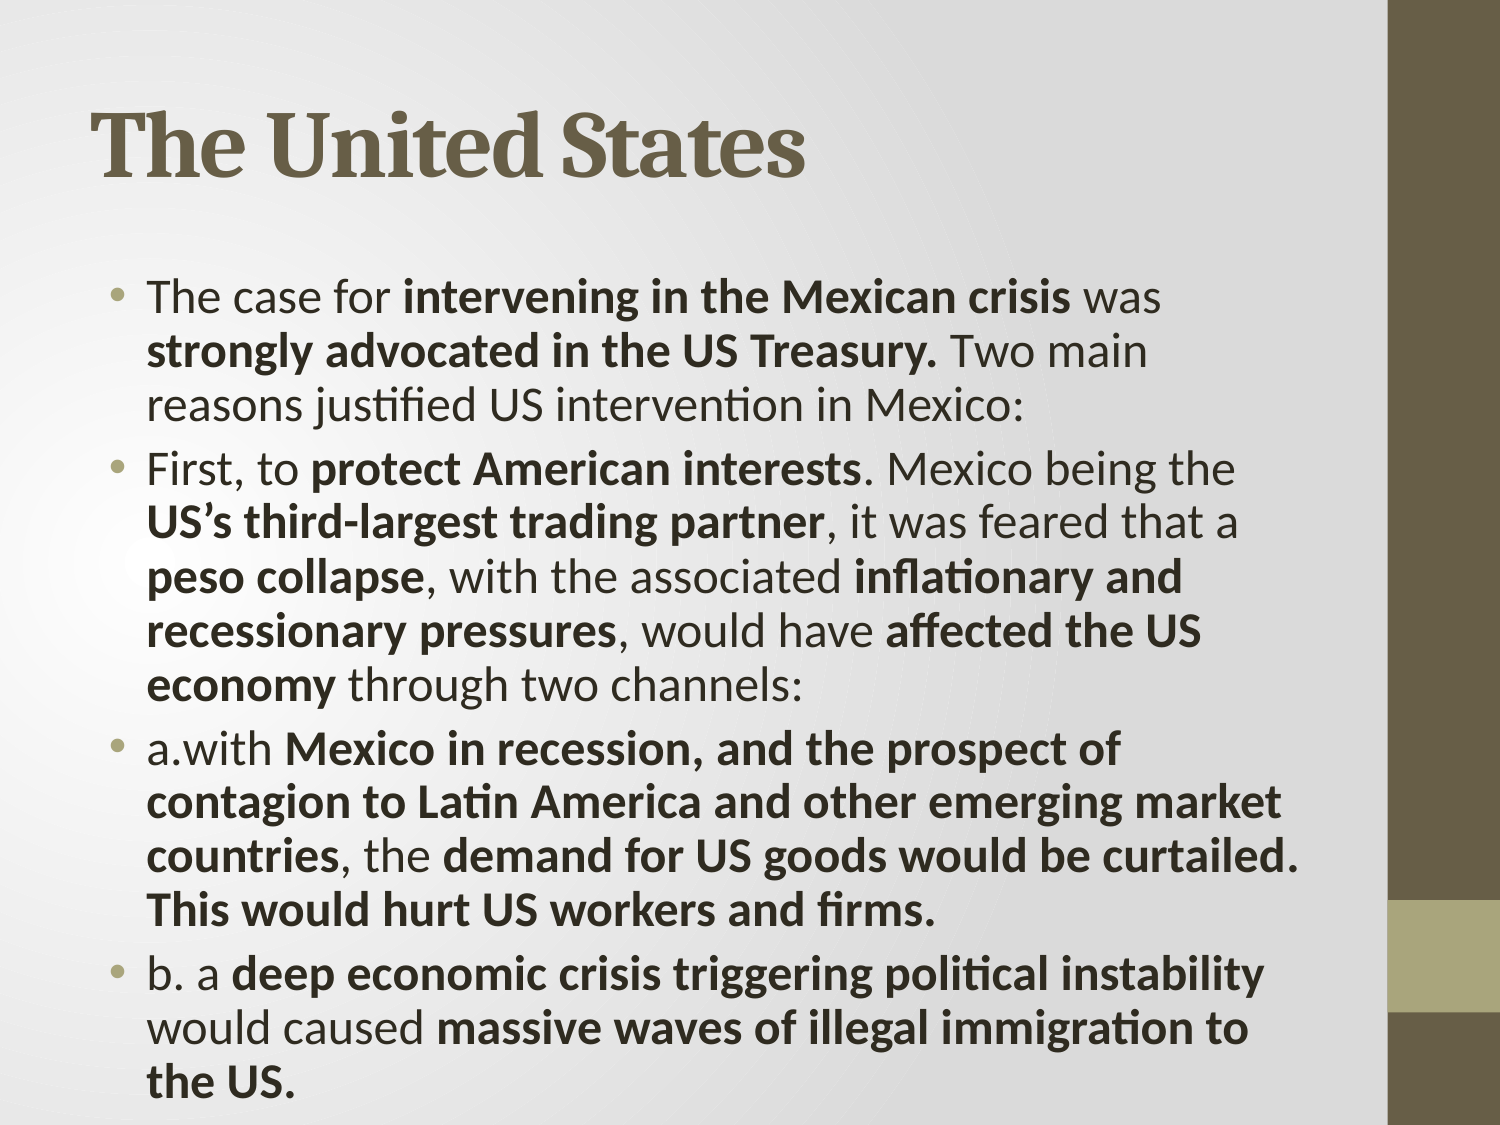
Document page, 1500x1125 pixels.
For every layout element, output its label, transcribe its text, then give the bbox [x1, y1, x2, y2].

list The case for intervening in the Mexican crisis was strongly advocated in the US Treasury. Two main reasons justified US intervention in Mexico: First, to protect American interests. Mexico being the US’s third-largest trading partner, it was feared that a peso collapse, with the associated inflationary and recessionary pressures, would have affected the US economy through two channels: a.with Mexico in recession, and the prospect of contagion to Latin America and other emerging market countries, the demand for US goods would be curtailed. This would hurt US workers and firms. b. a deep economic crisis triggering political instability would caused massive waves of illegal immigration to the US. [74, 262, 1326, 1051]
title The United States [75, 45, 1325, 233]
